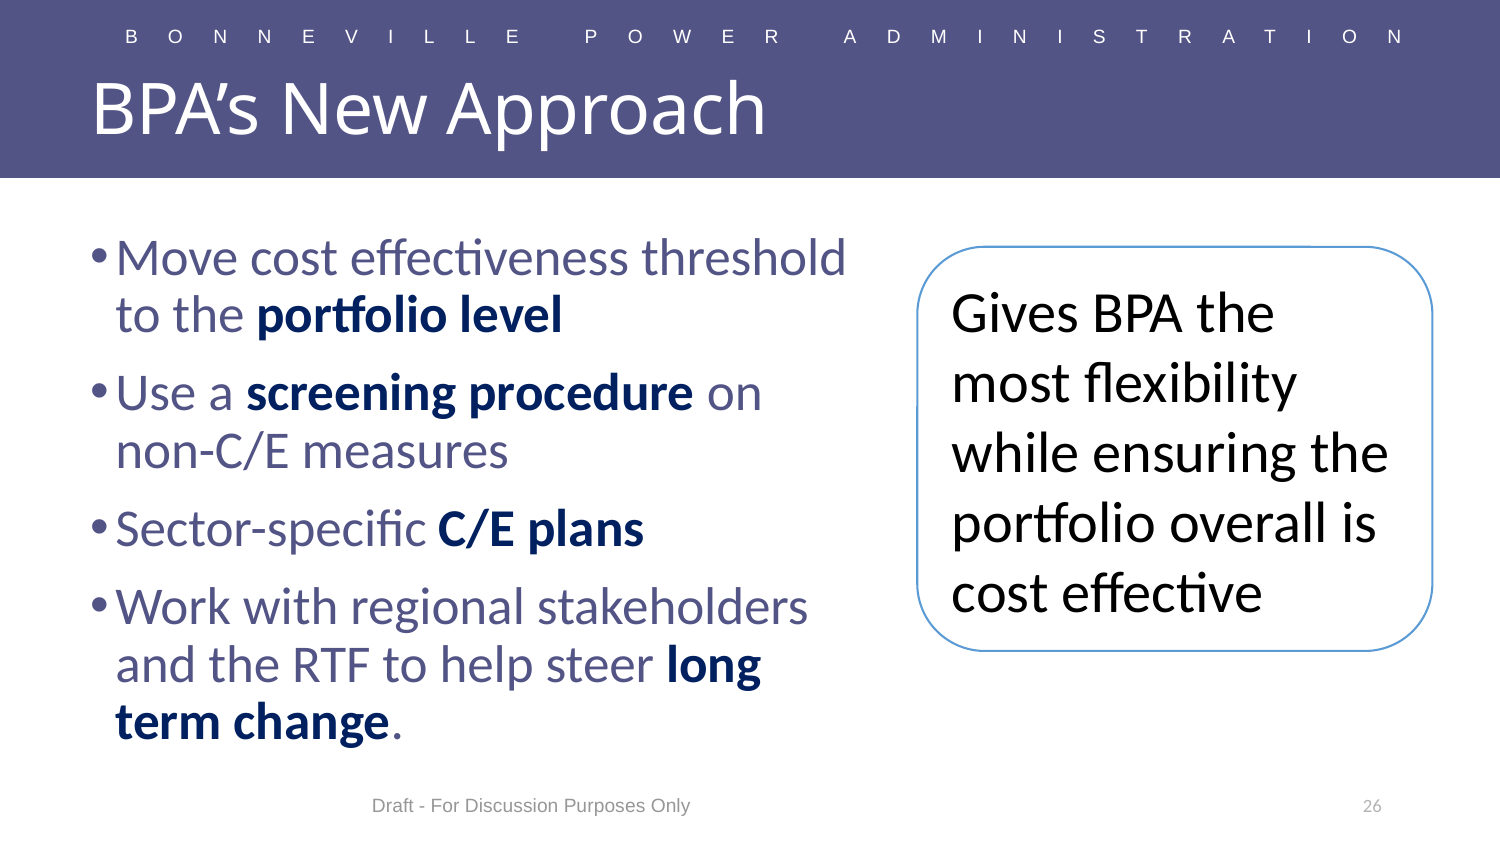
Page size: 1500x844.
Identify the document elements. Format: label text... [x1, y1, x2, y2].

text_box Gives BPA the most flexibility while ensuring the portfolio overall is cost effective [916, 245, 1434, 652]
text_box Move cost effectiveness threshold to the portfolio level Use a screening procedure on non-C/E measures Sector-specific C/E plans Work with regional stakeholders and the RTF to help steer long term change. [74, 222, 888, 760]
footer Draft - For Discussion Purposes Only [75, 782, 988, 827]
slide_number 26 [1059, 782, 1397, 827]
title BPA’s New Approach [75, 75, 1425, 148]
